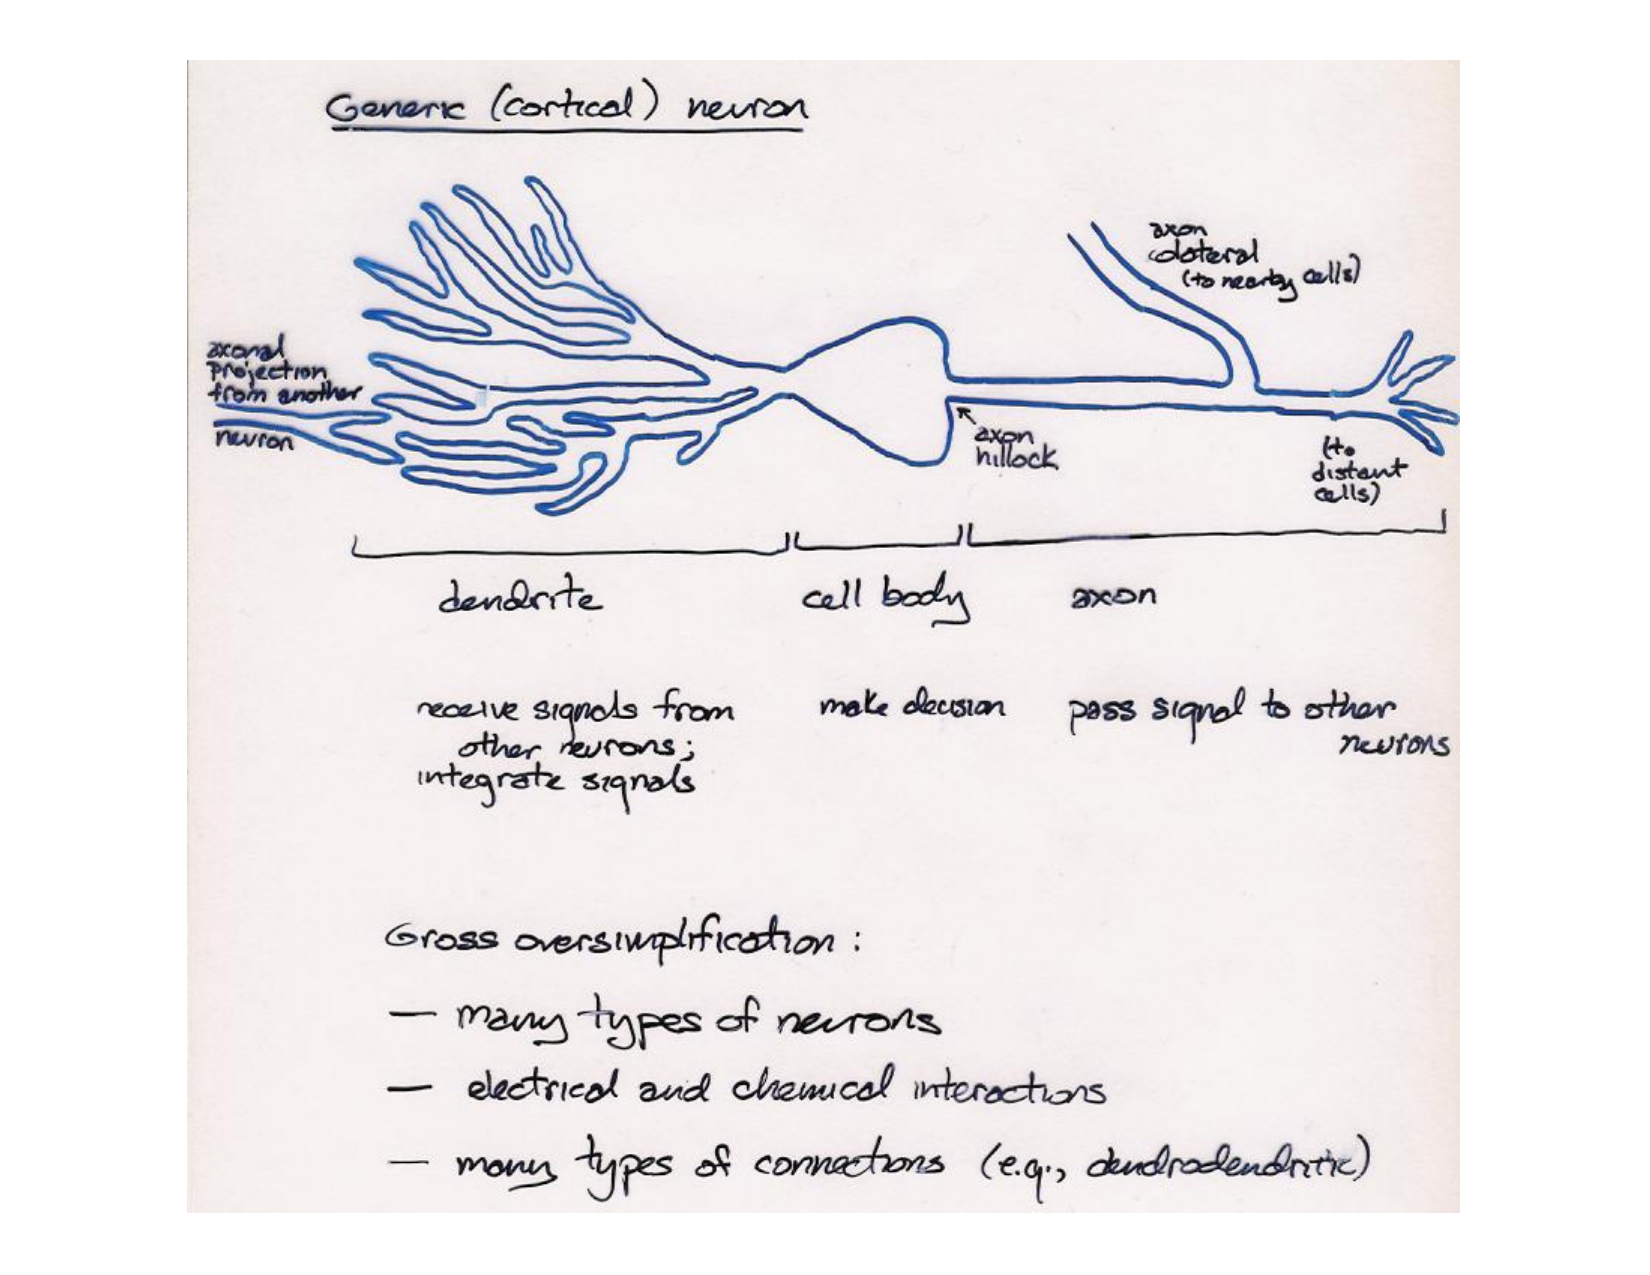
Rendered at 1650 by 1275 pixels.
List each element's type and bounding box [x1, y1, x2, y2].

picture [187, 60, 1460, 1213]
